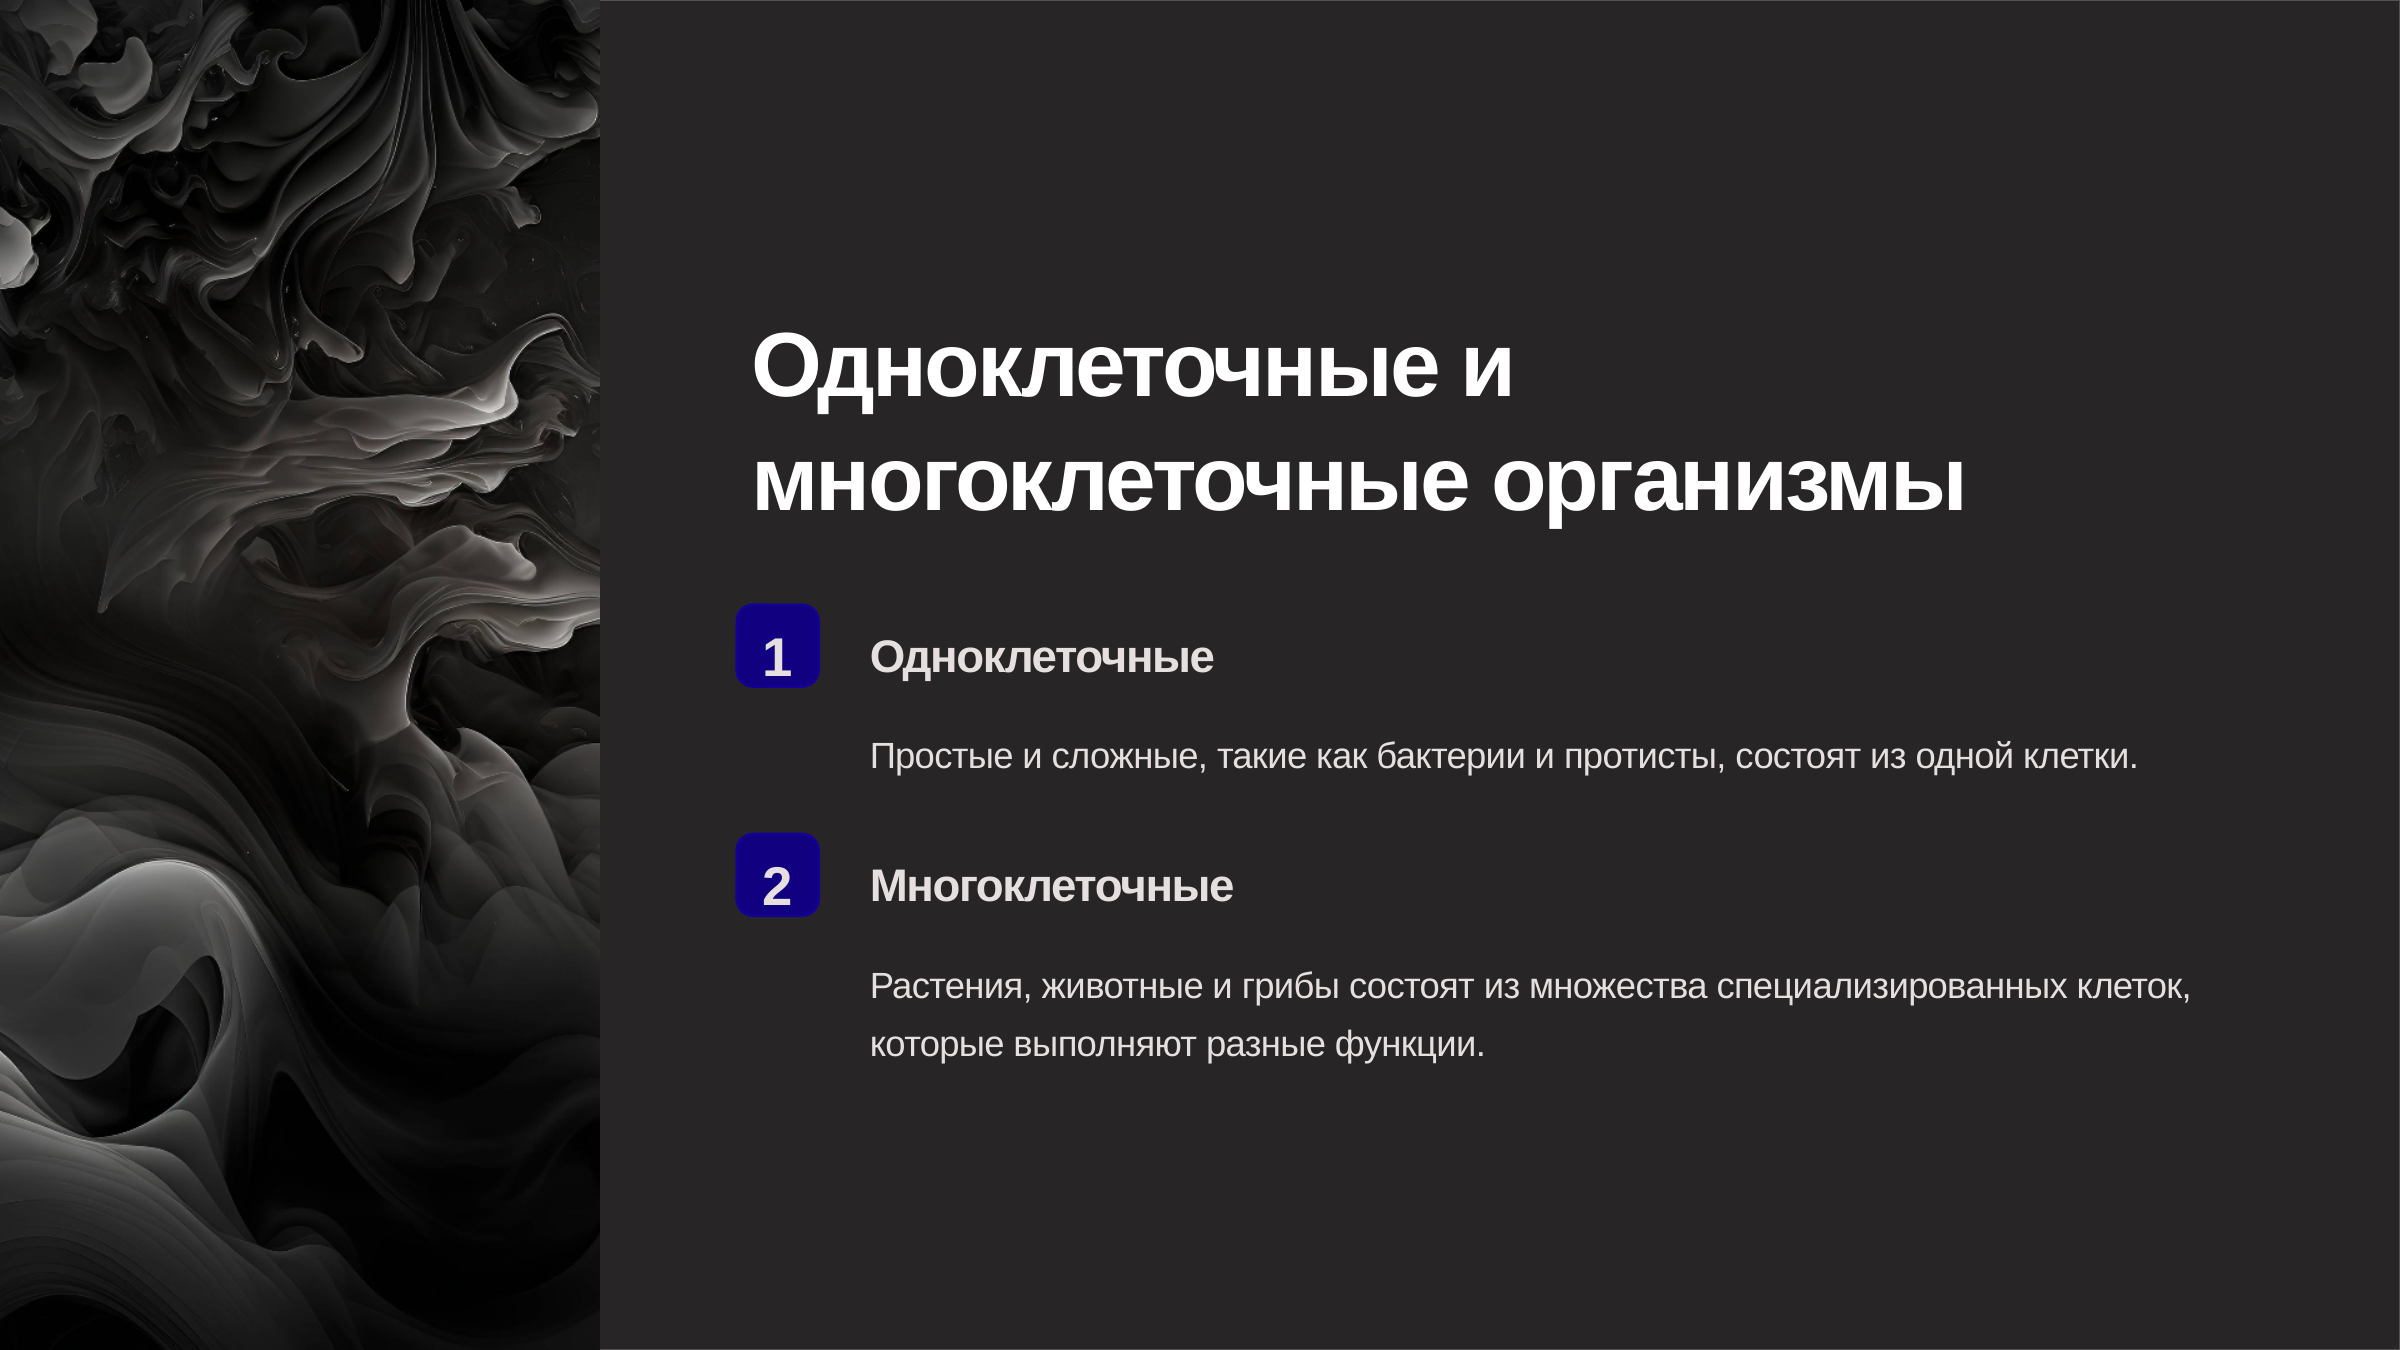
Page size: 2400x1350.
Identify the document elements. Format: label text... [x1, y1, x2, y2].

picture [0, 0, 600, 1350]
text_box [736, 604, 819, 687]
text_box Одноклеточные и многоклеточные организмы [736, 293, 2264, 522]
text_box 1 [764, 611, 791, 680]
text_box [736, 833, 819, 916]
text_box Одноклеточные [855, 617, 1220, 674]
text_box Растения, животные и грибы состоят из множества специализированных клеток, которые выполняют разные функции. [855, 939, 2264, 1057]
text_box Многоклеточные [855, 846, 1230, 904]
text_box 2 [761, 840, 794, 909]
text_box [600, 0, 2400, 1350]
text_box Простые и сложные, такие как бактерии и протисты, состоят из одной клетки. [855, 710, 2264, 769]
